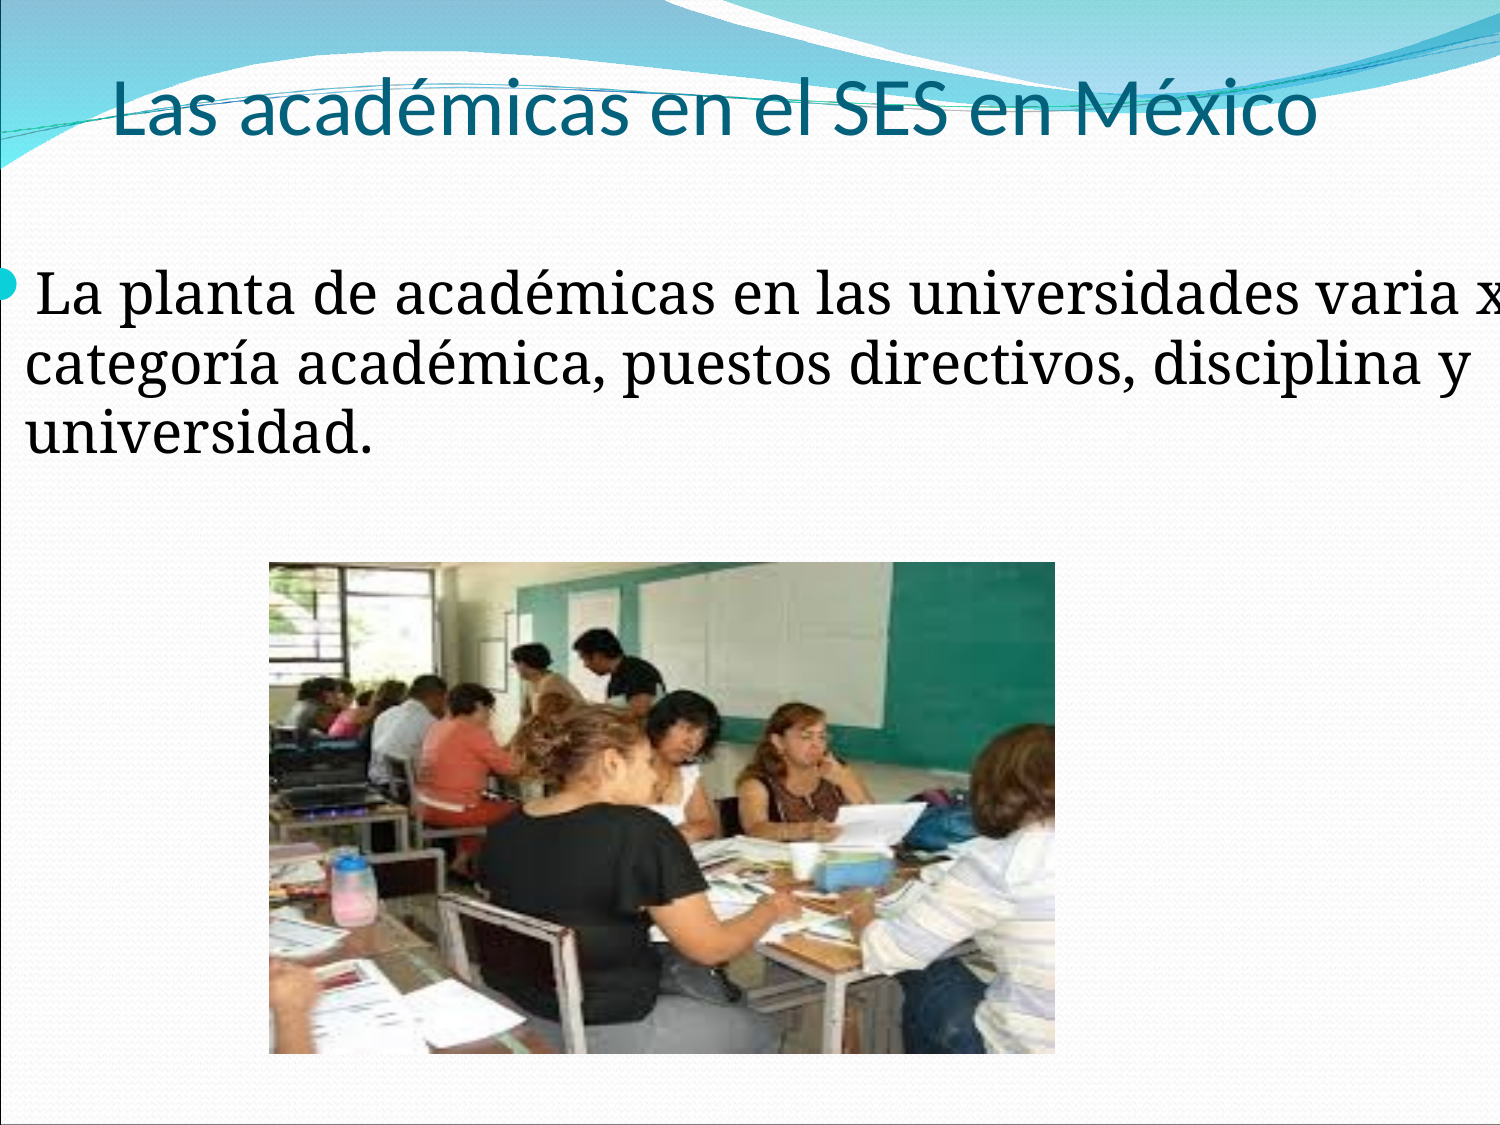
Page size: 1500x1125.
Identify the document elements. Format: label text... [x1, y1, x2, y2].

picture [269, 562, 1055, 1054]
picture [0, 0, 1500, 163]
text_box La planta de académicas en las universidades varia x categoría académica, puestos directivos, disciplina y universidad. [0, 163, 1500, 1125]
title Las académicas en el SES en México [111, 0, 1438, 153]
